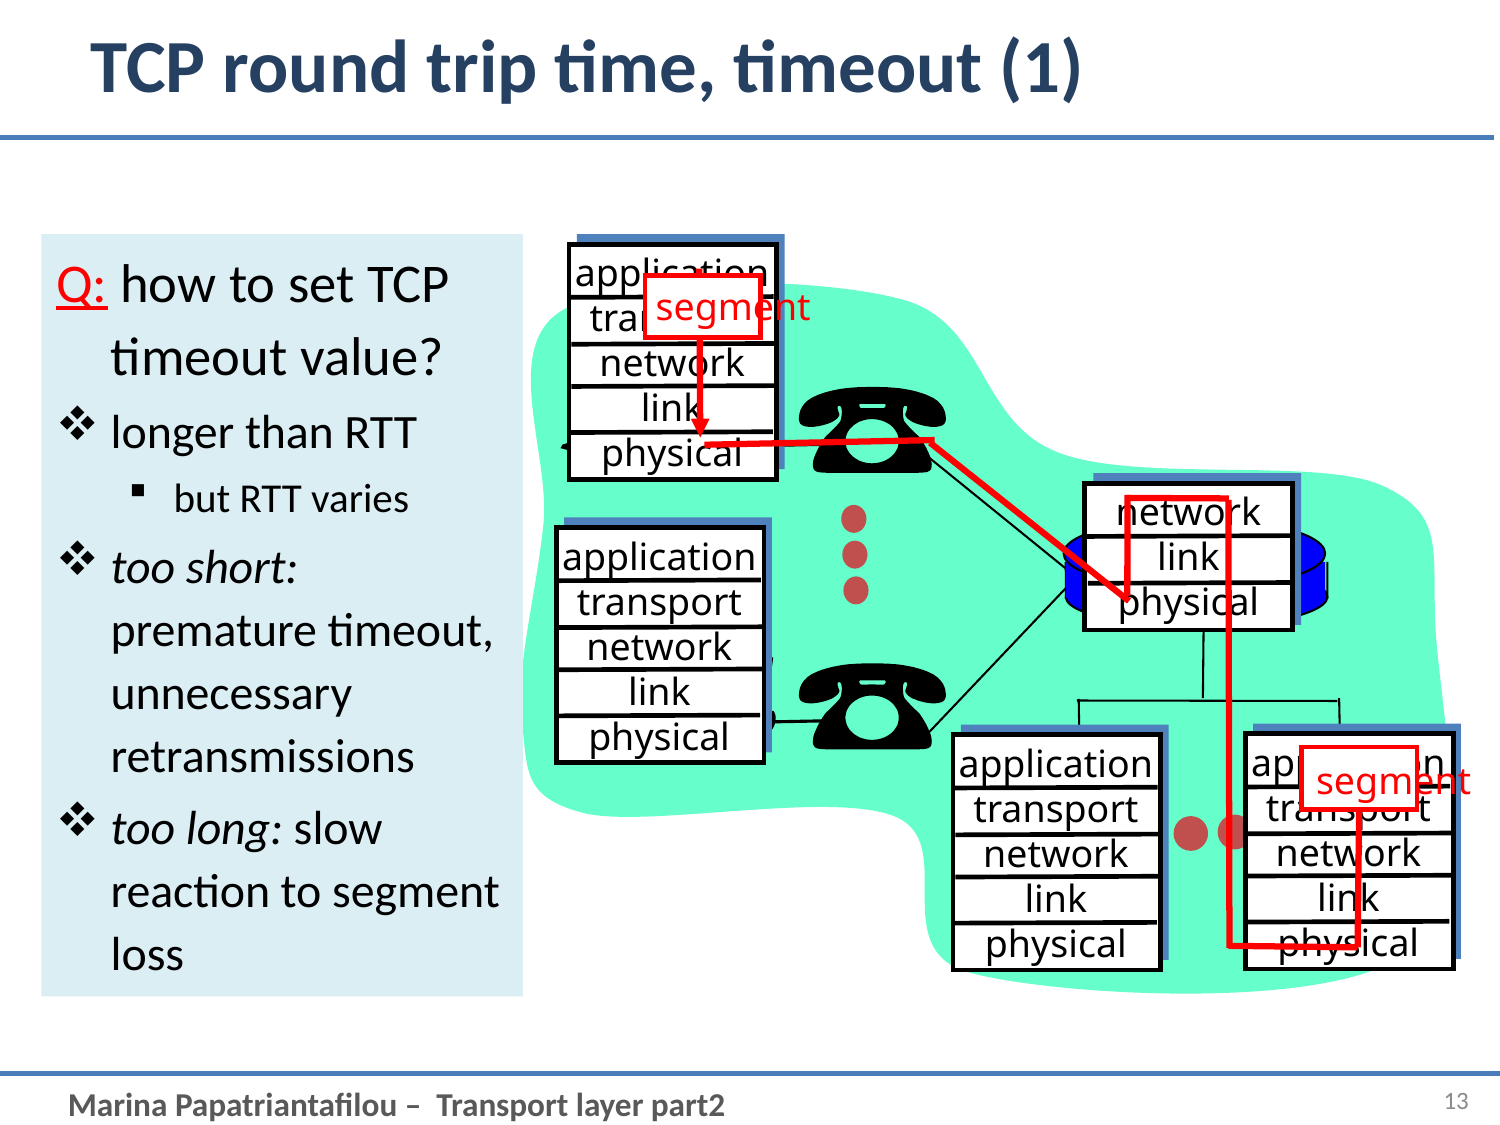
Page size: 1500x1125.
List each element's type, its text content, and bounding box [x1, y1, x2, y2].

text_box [500, 273, 1483, 1012]
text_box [1240, 723, 1462, 973]
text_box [947, 724, 1169, 974]
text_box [551, 517, 773, 766]
text_box Q: how to set TCP timeout value? longer than RTT but RTT varies too short: premature timeout, unnecessary retransmissions too long: slow reaction to segment loss [41, 234, 523, 997]
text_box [1084, 472, 1302, 632]
slide_number 13 [1364, 1069, 1484, 1125]
title TCP round trip time, timeout (1) [75, 0, 1425, 126]
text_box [644, 274, 823, 338]
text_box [1301, 746, 1483, 811]
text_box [563, 233, 785, 483]
